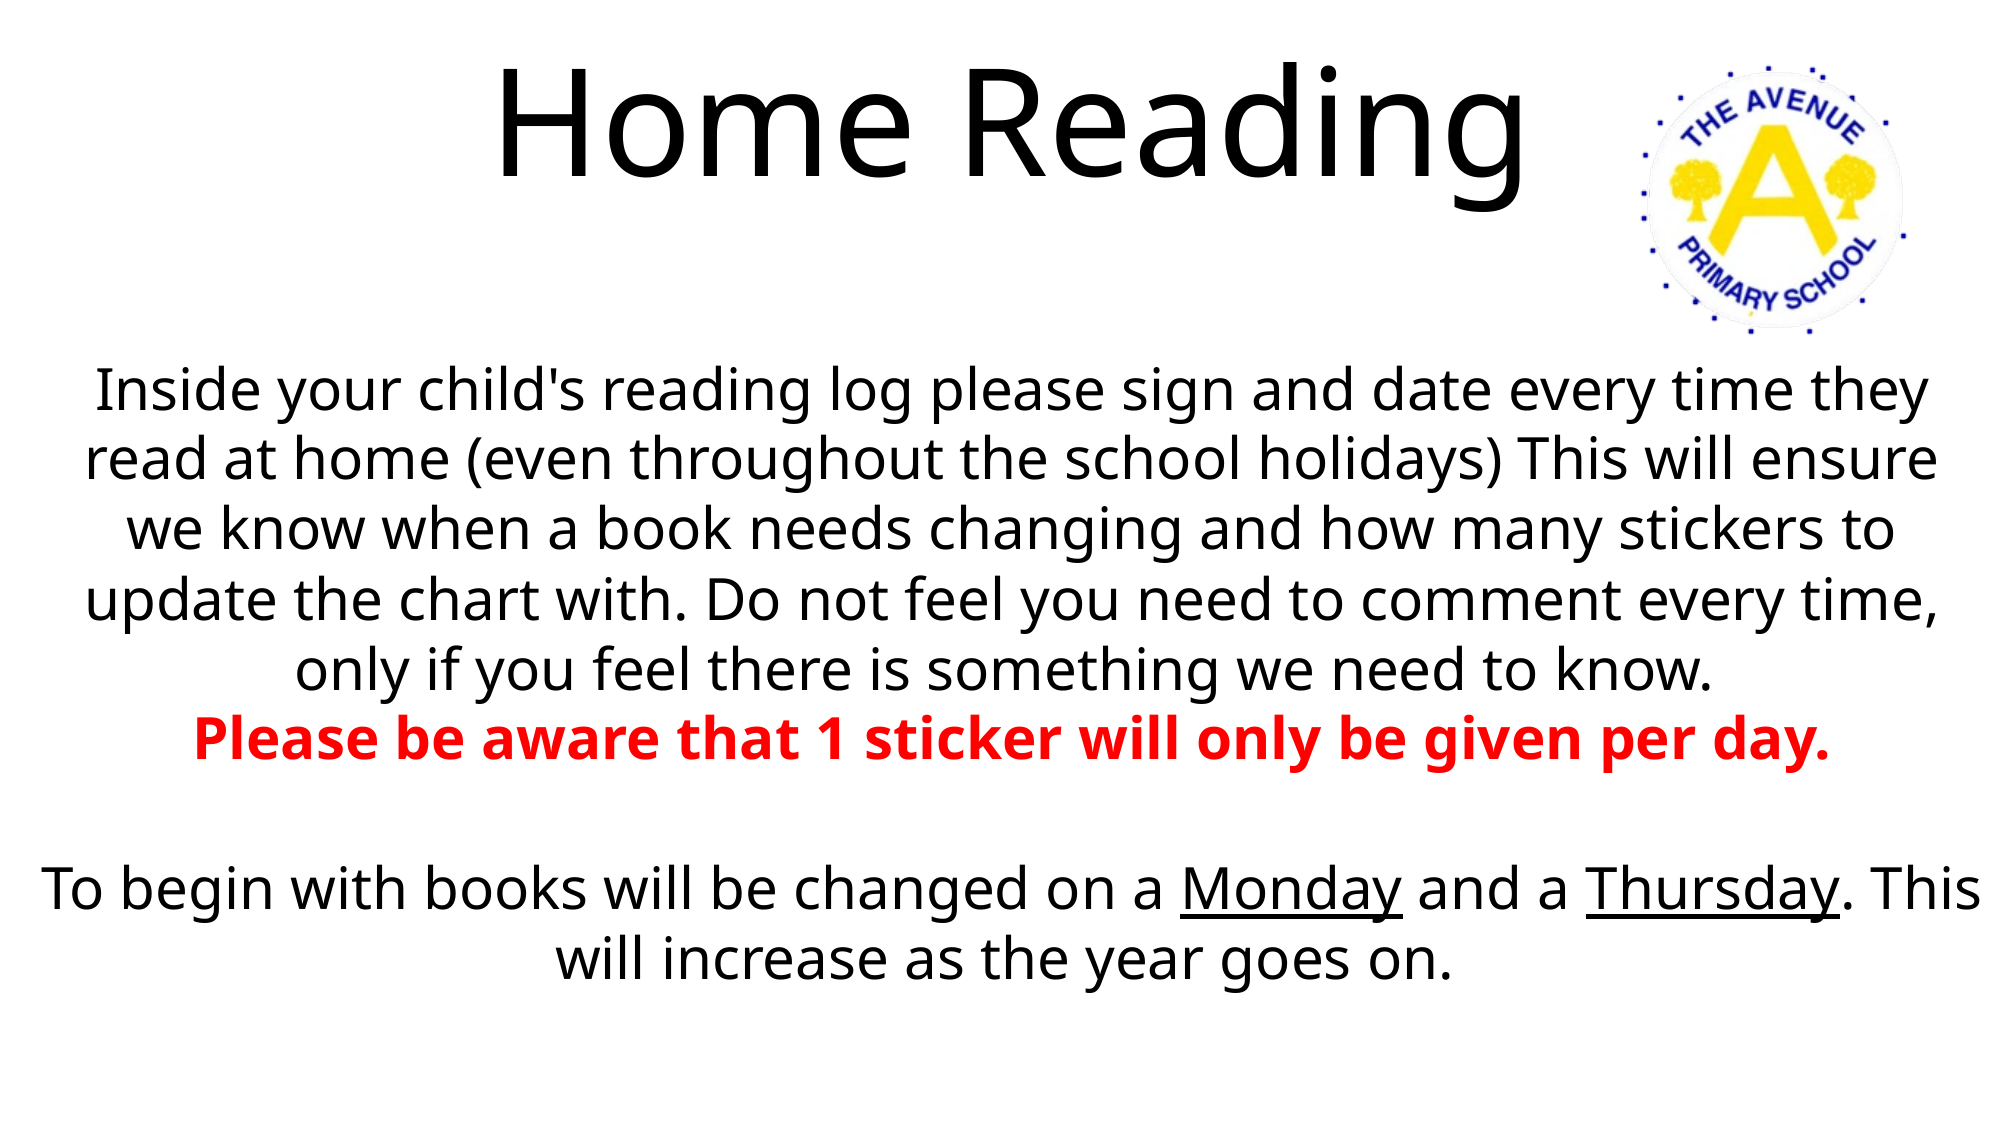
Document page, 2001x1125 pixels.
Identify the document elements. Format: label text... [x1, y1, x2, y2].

picture [1625, 49, 1922, 350]
text_box Home Reading Inside your child's reading log please sign and date every time they read at home (even throughout the school holidays) This will ensure we know when a book needs changing and how many stickers to update the chart with. Do not feel you need to comment every time, only if you feel there is something we need to know. Please be aware that 1 sticker will only be given per day. To begin with books will be changed on a Monday and a Thursday. This will increase as the year goes on. [23, 19, 2000, 1125]
